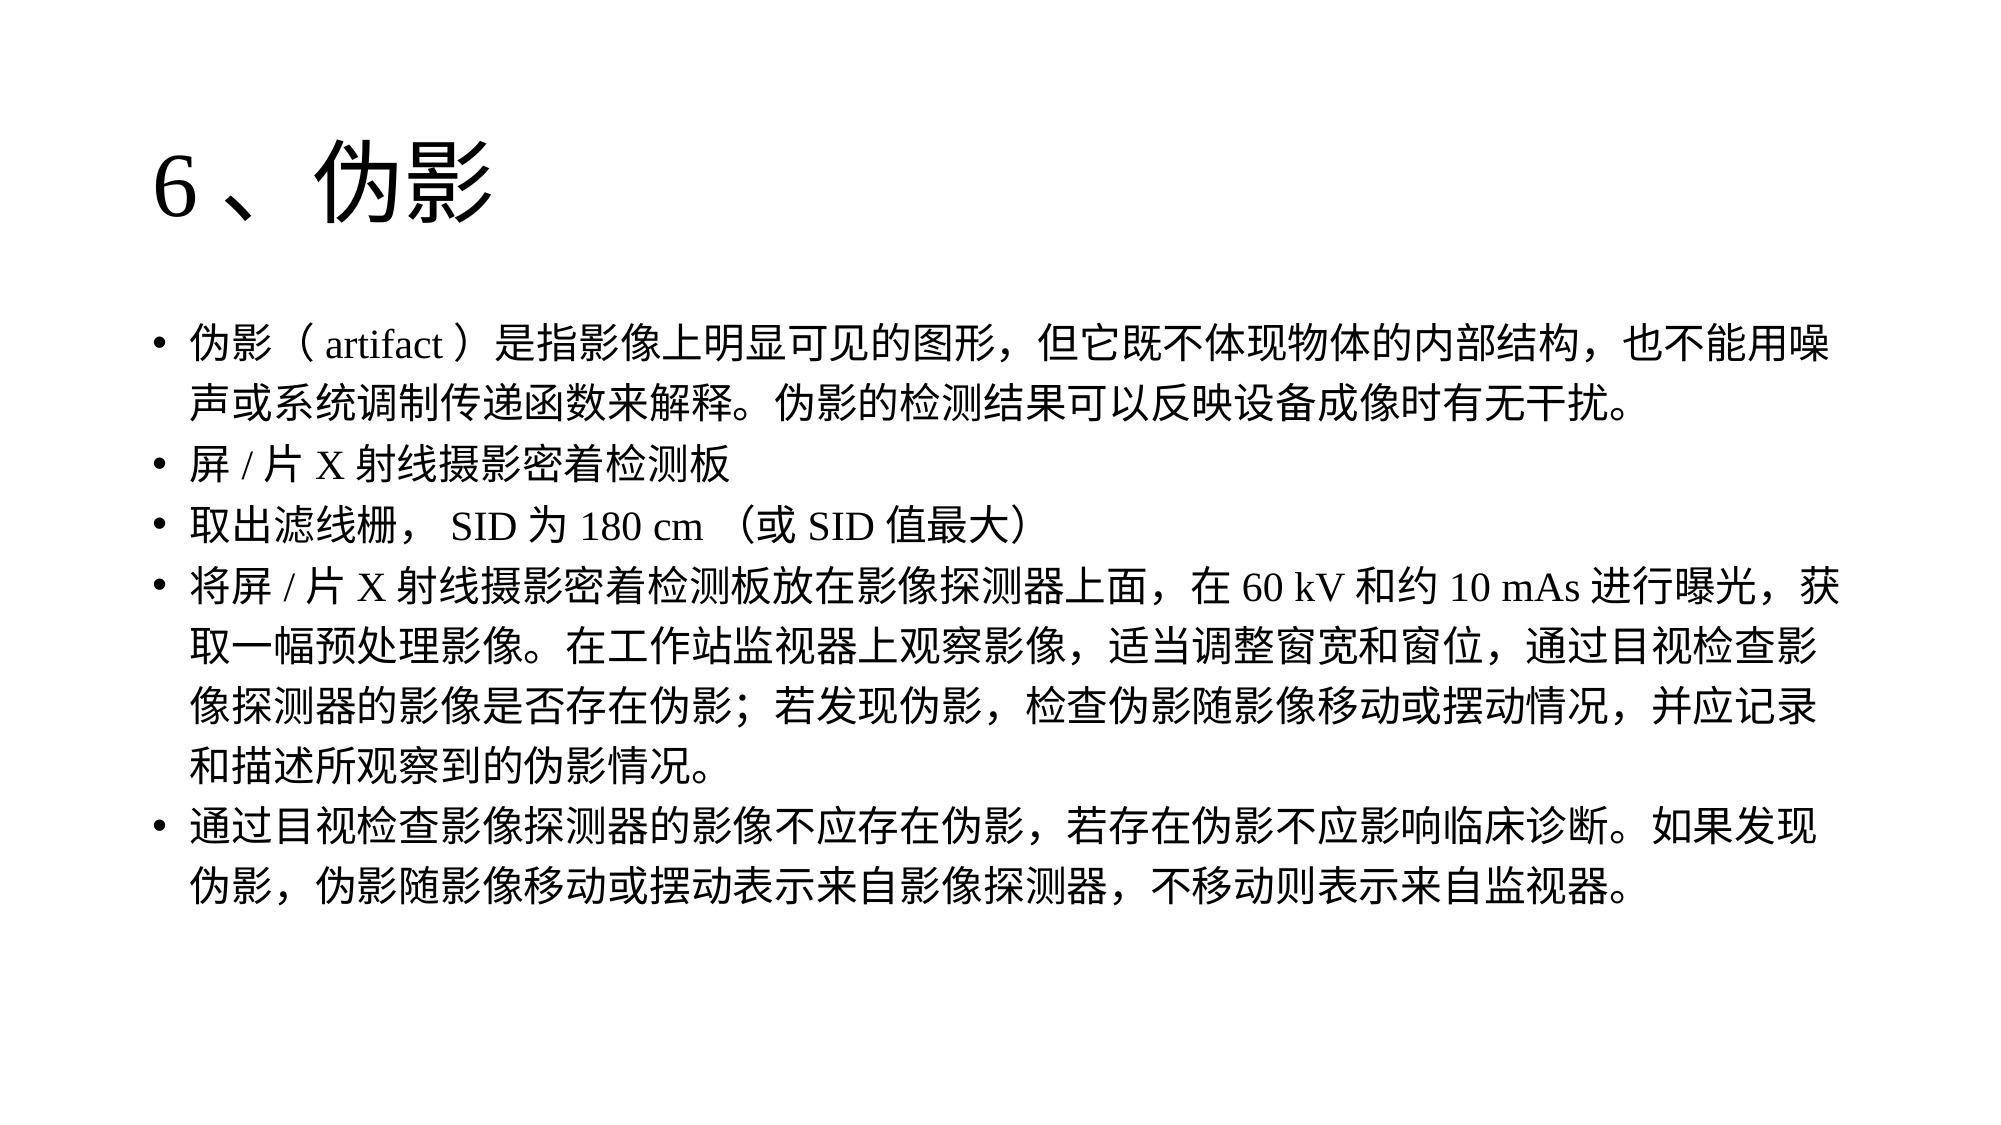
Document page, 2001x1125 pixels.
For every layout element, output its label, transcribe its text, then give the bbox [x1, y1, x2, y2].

title 6、伪影 [137, 59, 1863, 278]
list 伪影（artifact）是指影像上明显可见的图形，但它既不体现物体的内部结构，也不能用噪声或系统调制传递函数来解释。伪影的检测结果可以反映设备成像时有无干扰。 屏/片X射线摄影密着检测板 取出滤线栅，SID为180 cm（或SID值最大） 将屏/片X射线摄影密着检测板放在影像探测器上面，在60 kV和约10 mAs进行曝光，获取一幅预处理影像。在工作站监视器上观察影像，适当调整窗宽和窗位，通过目视检查影像探测器的影像是否存在伪影；若发现伪影，检查伪影随影像移动或摆动情况，并应记录和描述所观察到的伪影情况。 通过目视检查影像探测器的影像不应存在伪影，若存在伪影不应影响临床诊断。如果发现伪影，伪影随影像移动或摆动表示来自影像探测器，不移动则表示来自监视器。 [137, 299, 1863, 1014]
